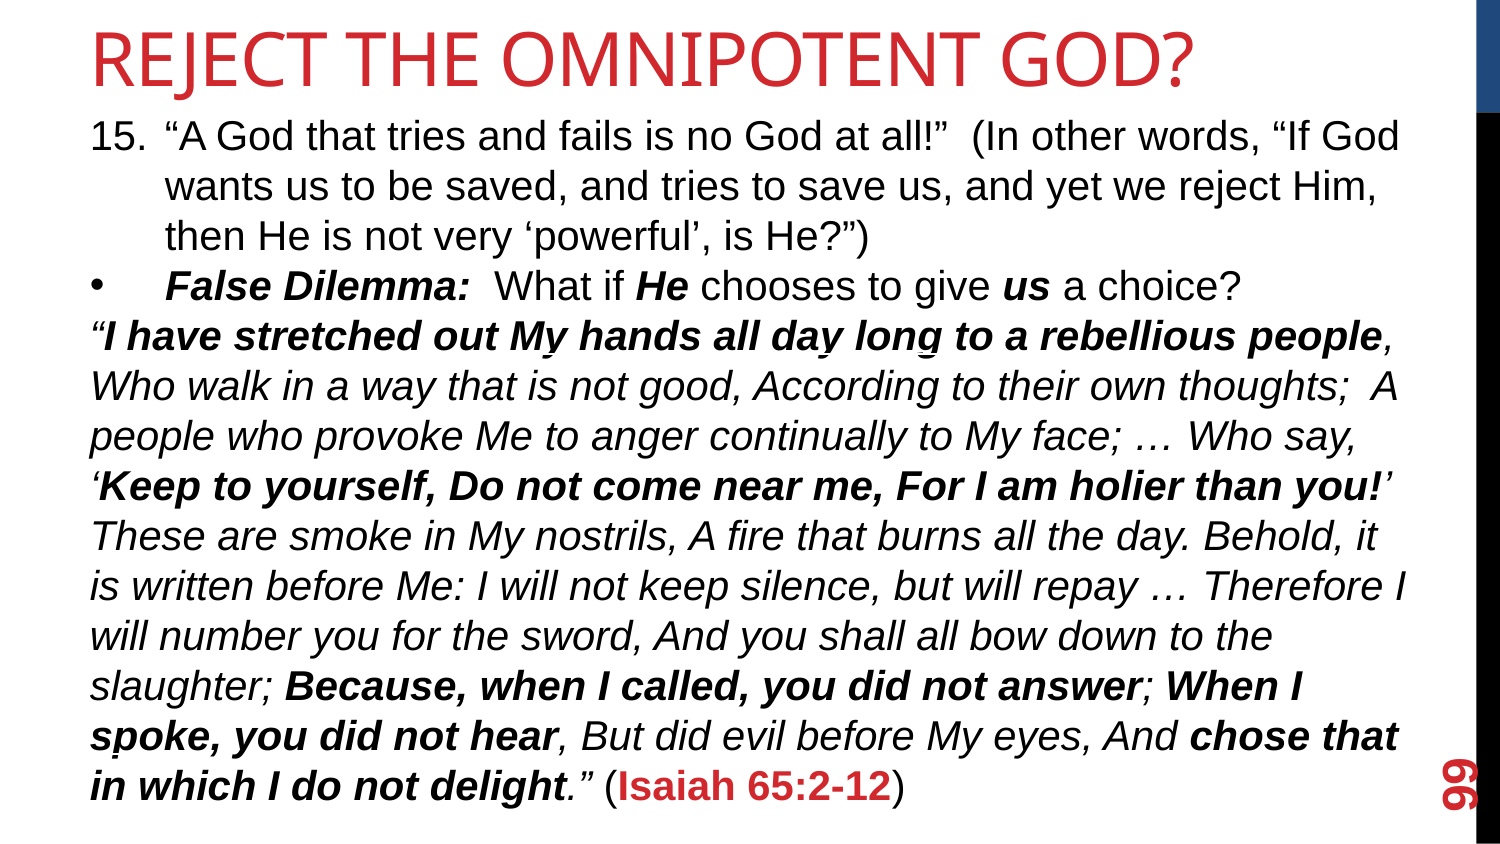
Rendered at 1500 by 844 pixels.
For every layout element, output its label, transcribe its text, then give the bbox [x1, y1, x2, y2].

text_box “A God that tries and fails is no God at all!” (In other words, “If God wants us to be saved, and tries to save us, and yet we reject Him, then He is not very ‘powerful’, is He?”) False Dilemma: What if He chooses to give us a choice? “I have stretched out My hands all day long to a rebellious people, Who walk in a way that is not good, According to their own thoughts; A people who provoke Me to anger continually to My face; … Who say, ‘Keep to yourself, Do not come near me, For I am holier than you!’ These are smoke in My nostrils, A fire that burns all the day. Behold, it is written before Me: I will not keep silence, but will repay … Therefore I will number you for the sword, And you shall all bow down to the slaughter; Because, when I called, you did not answer; When I spoke, you did not hear, But did evil before My eyes, And chose that in which I do not delight.” (Isaiah 65:2-12) [75, 101, 1425, 810]
text_box Reject The Omnipotent God? [75, 11, 1425, 101]
text_box <number> [1427, 665, 1488, 828]
